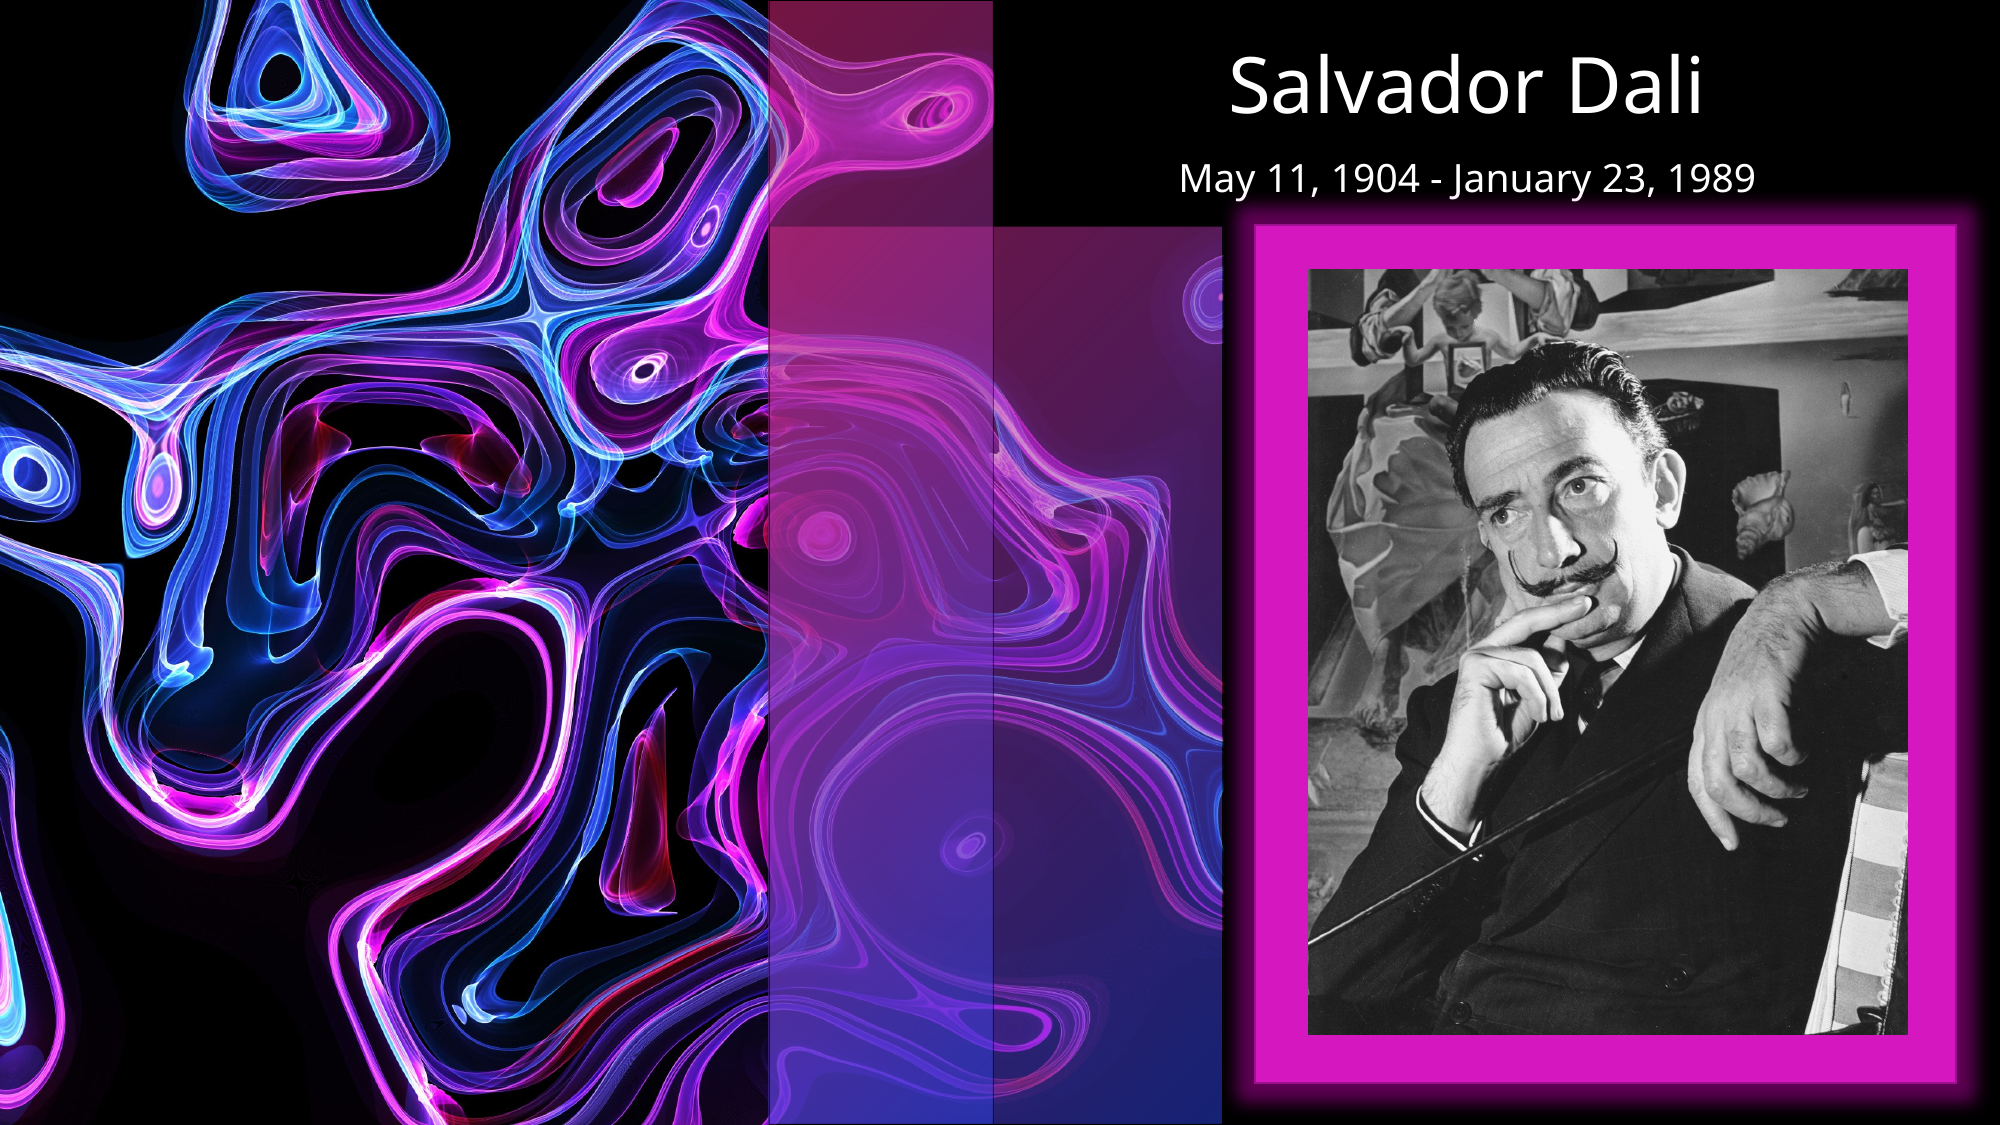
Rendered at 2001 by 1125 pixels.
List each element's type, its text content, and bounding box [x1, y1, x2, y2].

picture [0, 0, 1224, 1125]
picture [1308, 269, 1908, 1035]
text_box [1254, 224, 1957, 1084]
subtitle Salvador Dali May 11, 1904 - January 23, 1989 [1224, 17, 1908, 208]
text_box [1224, 0, 2000, 1125]
